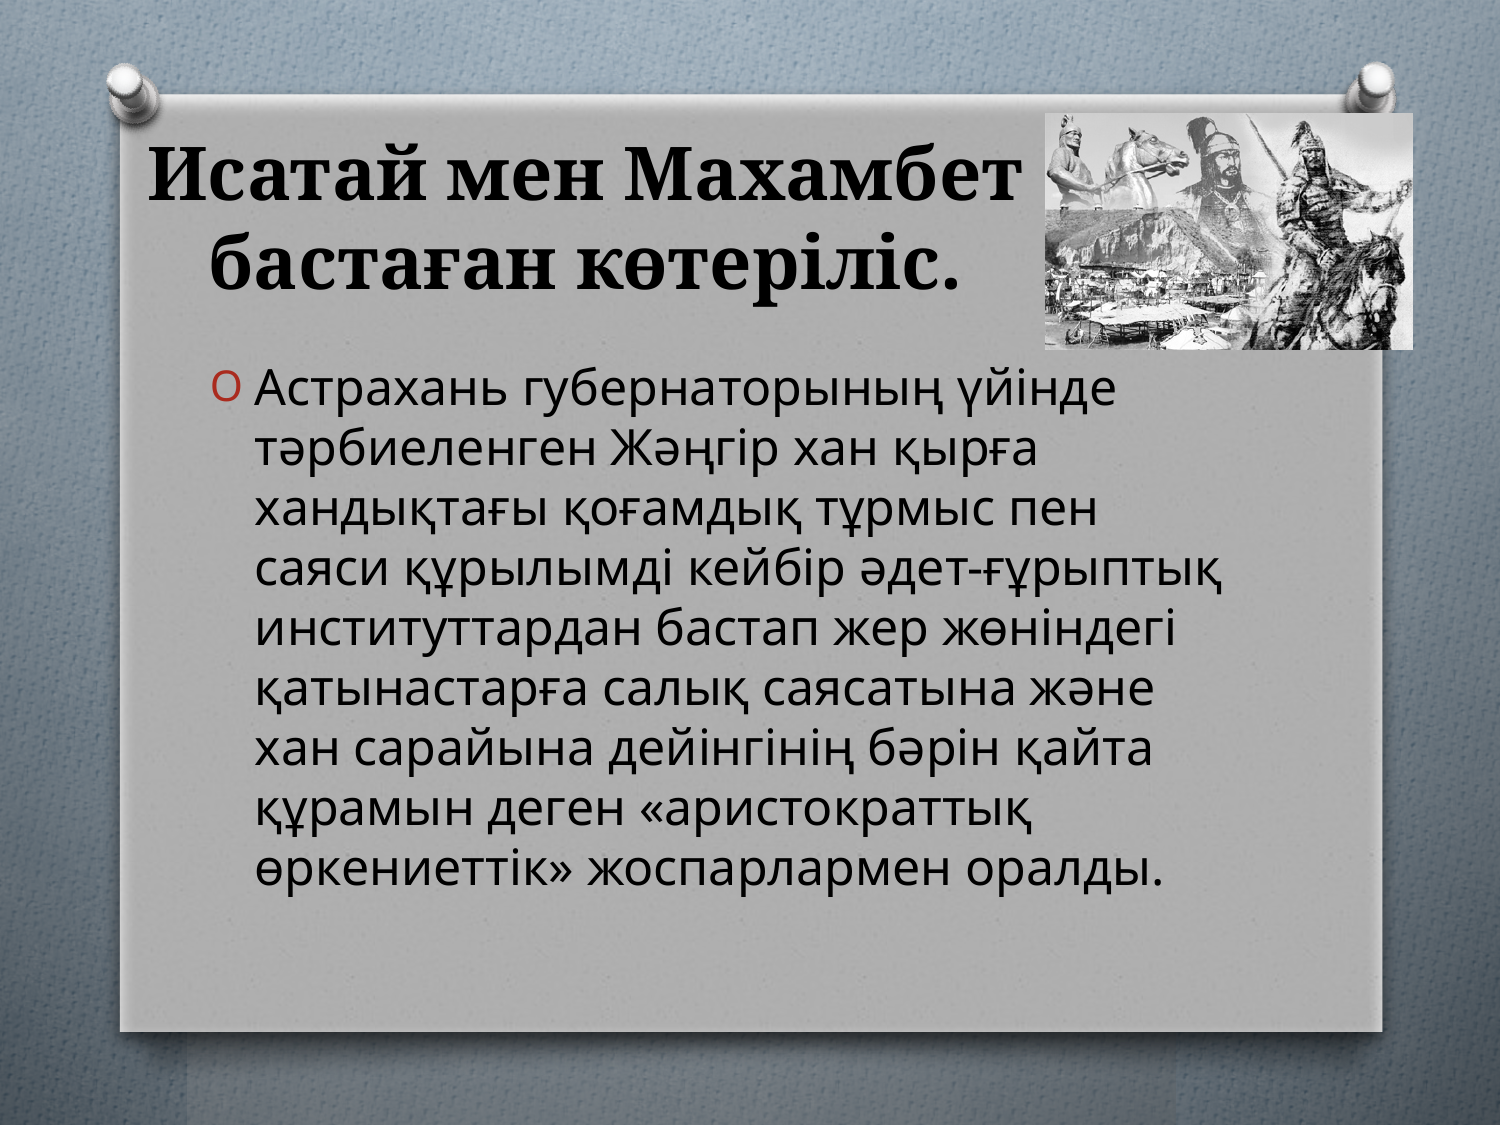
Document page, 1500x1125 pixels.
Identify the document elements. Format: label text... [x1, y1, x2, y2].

list Астрахань губернаторының үйінде тәрбиеленген Жәңгір хан қырға хандықтағы қоғамдық тұрмыс пен саяси құрылымді кейбір әдет-ғұрыптық институттардан бастап жер жөніндегі қатынастарға салық саясатына және хан сарайына дейінгінің бәрін қайта құрамын деген «аристократтық өркениеттік» жоспарлармен оралды. [194, 347, 1257, 939]
picture [75, 29, 198, 116]
title Исатай мен Махамбет бастаған көтеріліс. [64, 116, 1043, 314]
picture [1045, 35, 1439, 350]
